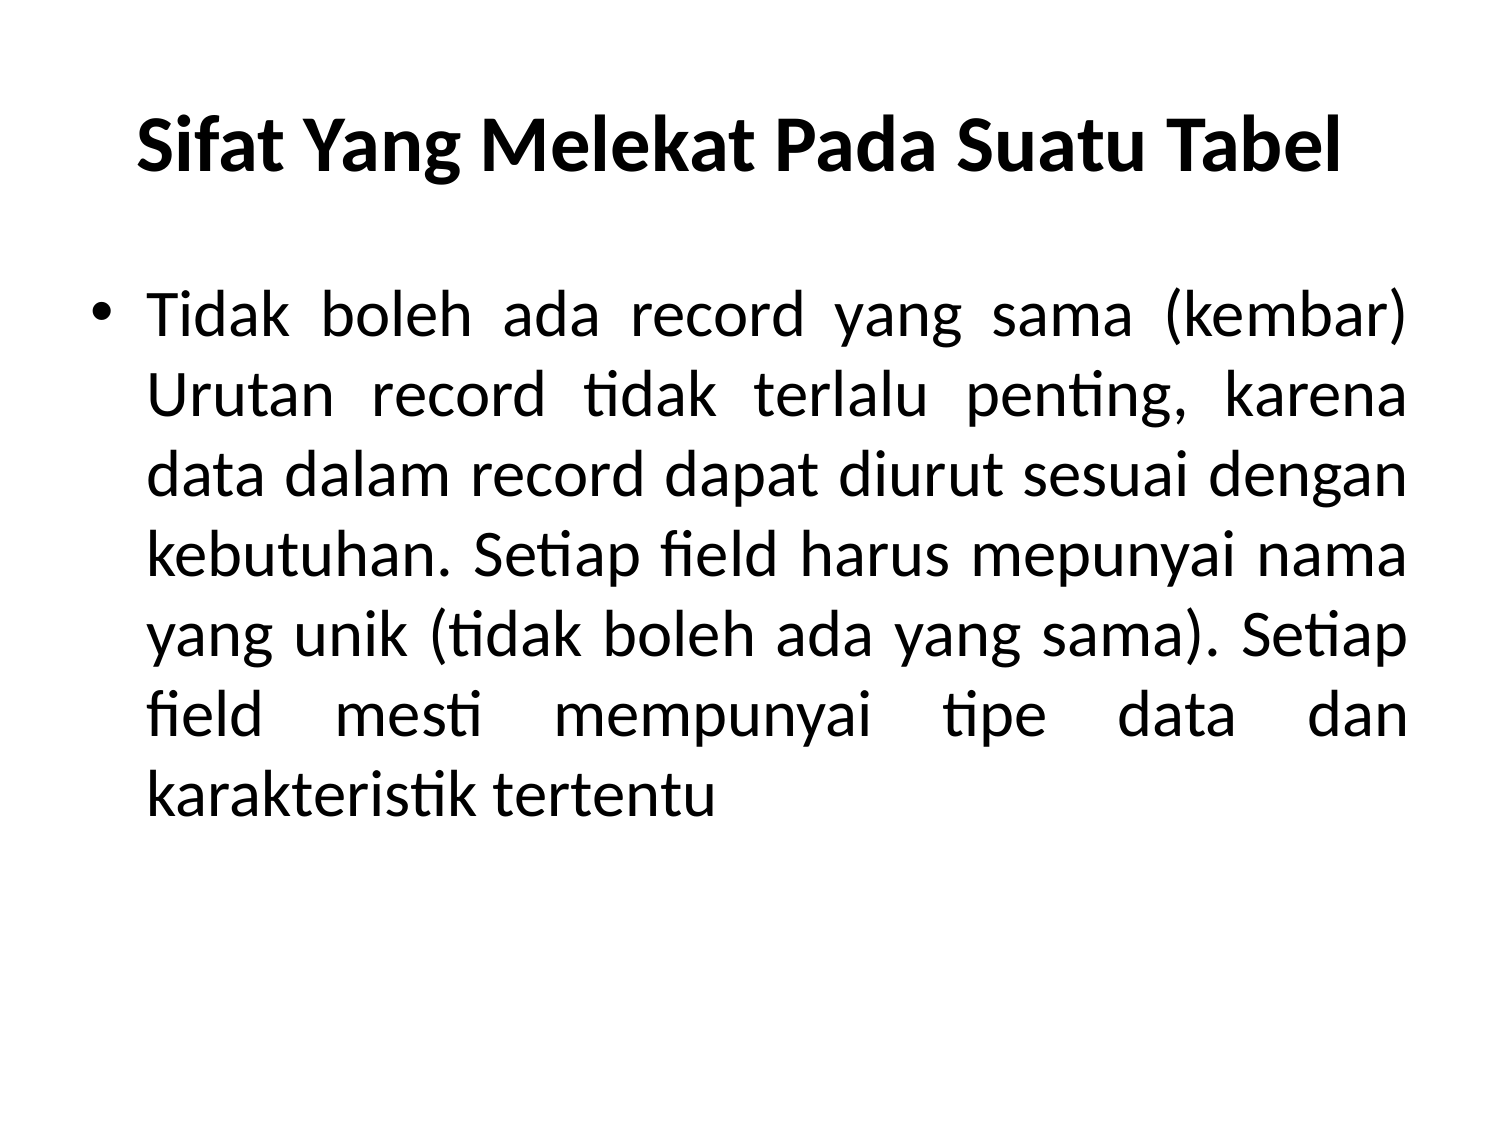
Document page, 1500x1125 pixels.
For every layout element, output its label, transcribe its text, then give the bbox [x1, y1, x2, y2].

title Sifat Yang Melekat Pada Suatu Tabel [75, 45, 1425, 233]
list Tidak boleh ada record yang sama (kembar) Urutan record tidak terlalu penting, karena data dalam record dapat diurut sesuai dengan kebutuhan. Setiap field harus mepunyai nama yang unik (tidak boleh ada yang sama). Setiap field mesti mempunyai tipe data dan karakteristik tertentu [75, 262, 1425, 1005]
